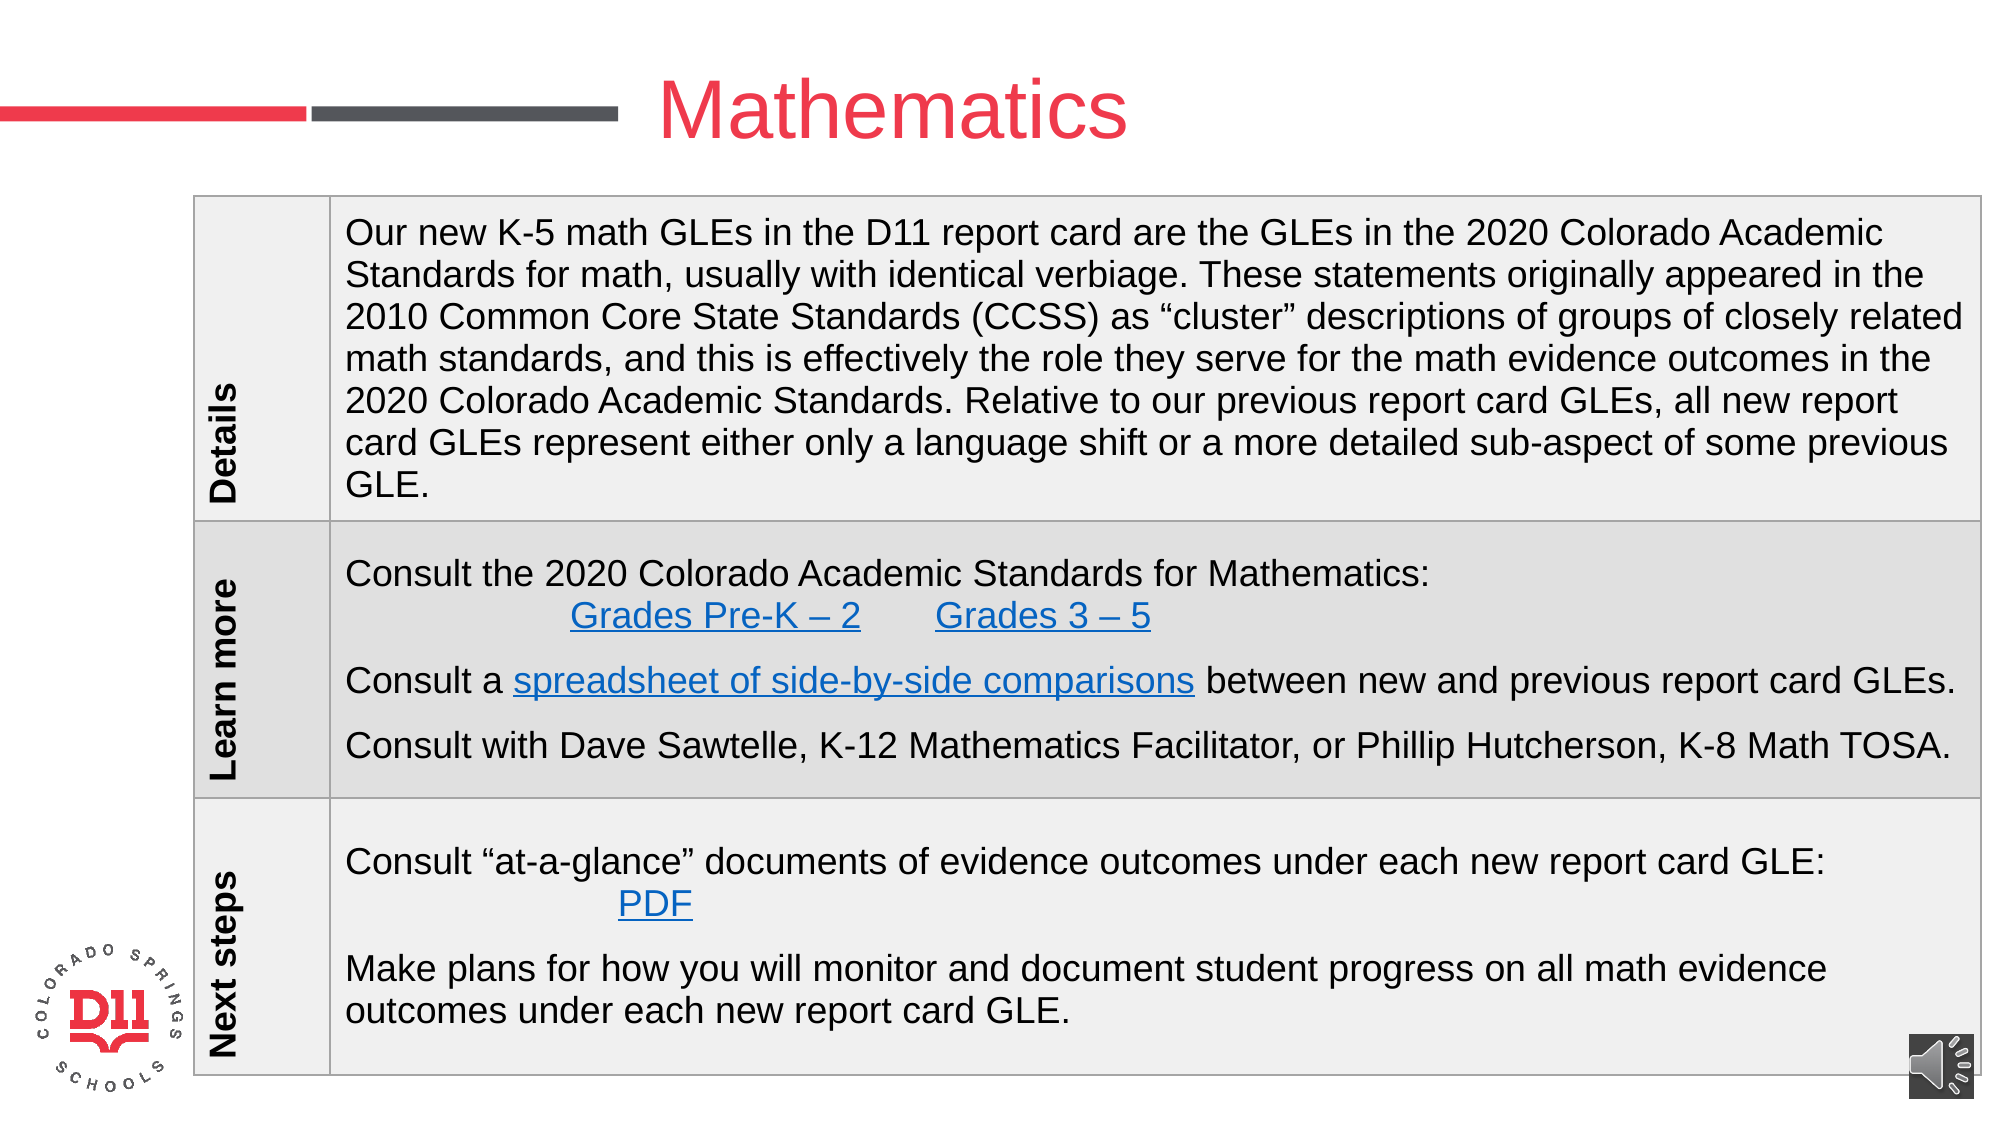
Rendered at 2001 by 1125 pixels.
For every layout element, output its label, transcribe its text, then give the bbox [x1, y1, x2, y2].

picture [18, 927, 199, 1108]
list Mathematics [643, 73, 2000, 150]
table_header Our new K-5 math GLEs in the D11 report card are the GLEs in the 2020 Colorado Academic Standards for math, usually with identical verbiage. These statements originally appeared in the 2010 Common Core State Standards (CCSS) as “cluster” descriptions of groups of closely related math standards, and this is effectively the role they serve for the math evidence outcomes in the 2020 Colorado Academic Standards. Relative to our previous report card GLEs, all new report card GLEs represent either only a language shift or a more detailed sub-aspect of some previous GLE. [331, 197, 1980, 520]
table_cell Consult “at-a-glance” documents of evidence outcomes under each new report card GLE: PDF Make plans for how you will monitor and document student progress on all math evidence outcomes under each new report card GLE. [331, 799, 1980, 1074]
slide_number 6 [1767, 1076, 1980, 1125]
table_cell Consult the 2020 Colorado Academic Standards for Mathematics: Grades Pre-K – 2 Grades 3 – 5 Consult a spreadsheet of side-by-side comparisons between new and previous report card GLEs. Consult with Dave Sawtelle, K-12 Mathematics Facilitator, or Phillip Hutcherson, K-8 Math TOSA. [331, 522, 1980, 797]
table_cell Next steps [195, 799, 329, 1074]
picture [1908, 1033, 1975, 1100]
table_header Details [195, 197, 329, 520]
table_cell Learn more [195, 522, 329, 797]
